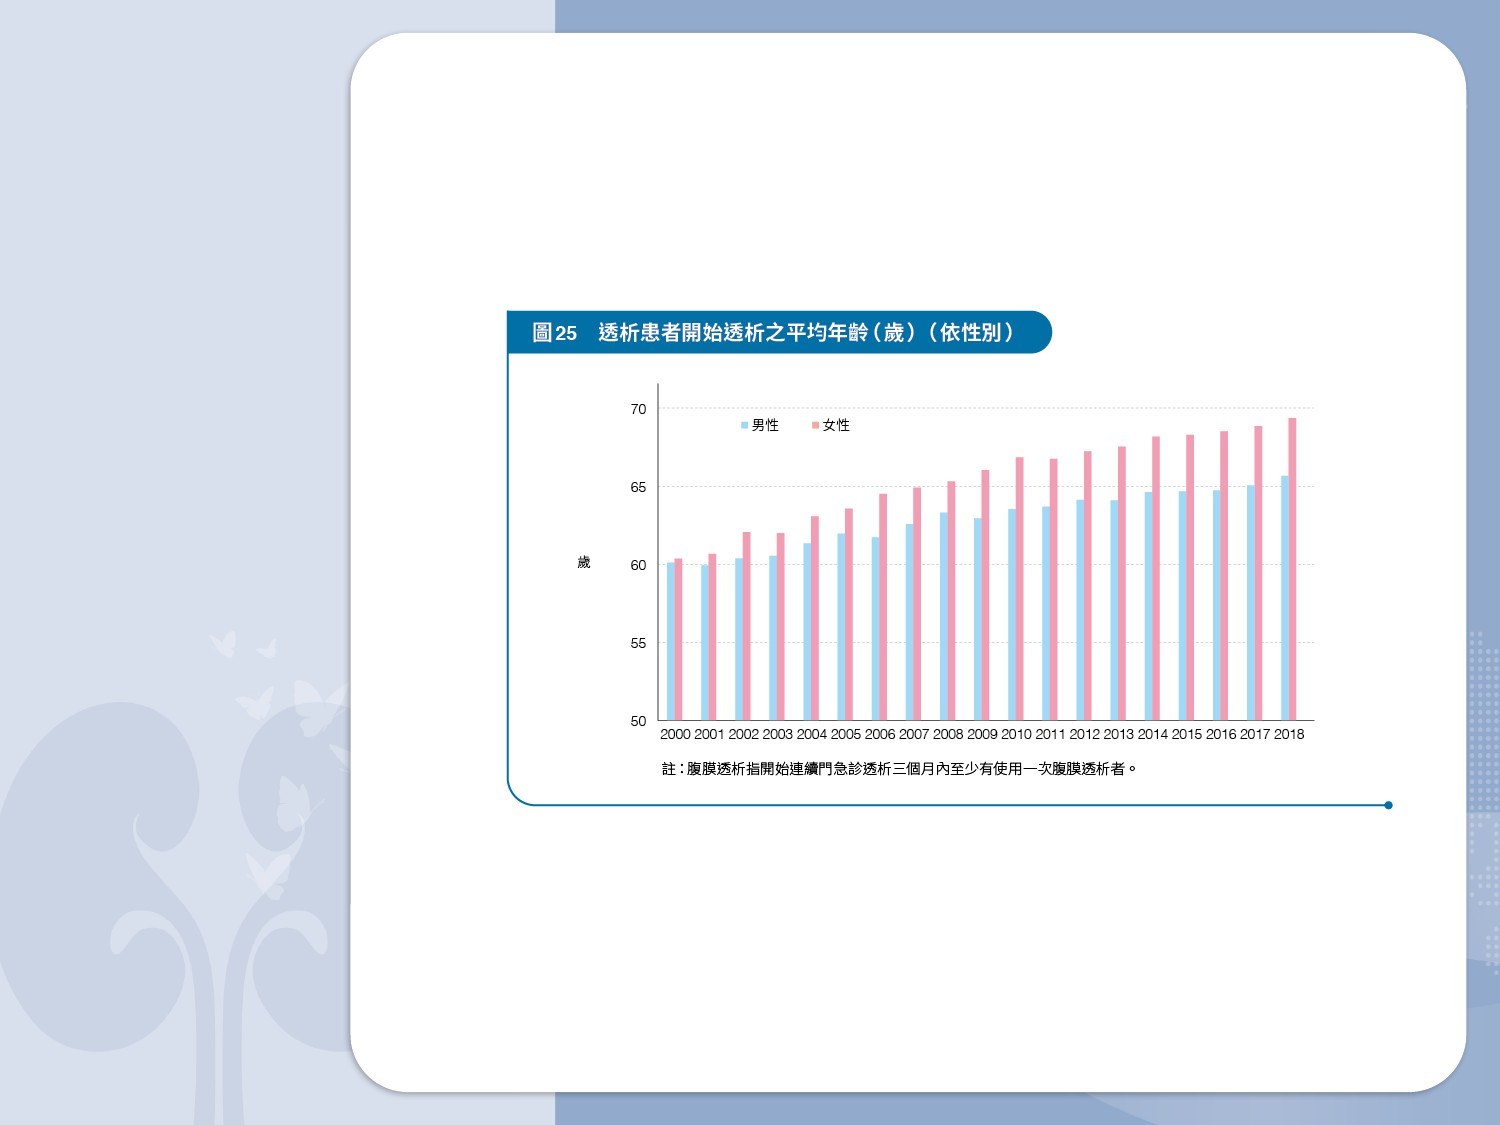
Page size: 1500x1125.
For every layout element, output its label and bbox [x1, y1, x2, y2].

picture [0, 0, 1500, 1125]
text_box [349, 32, 1468, 1093]
